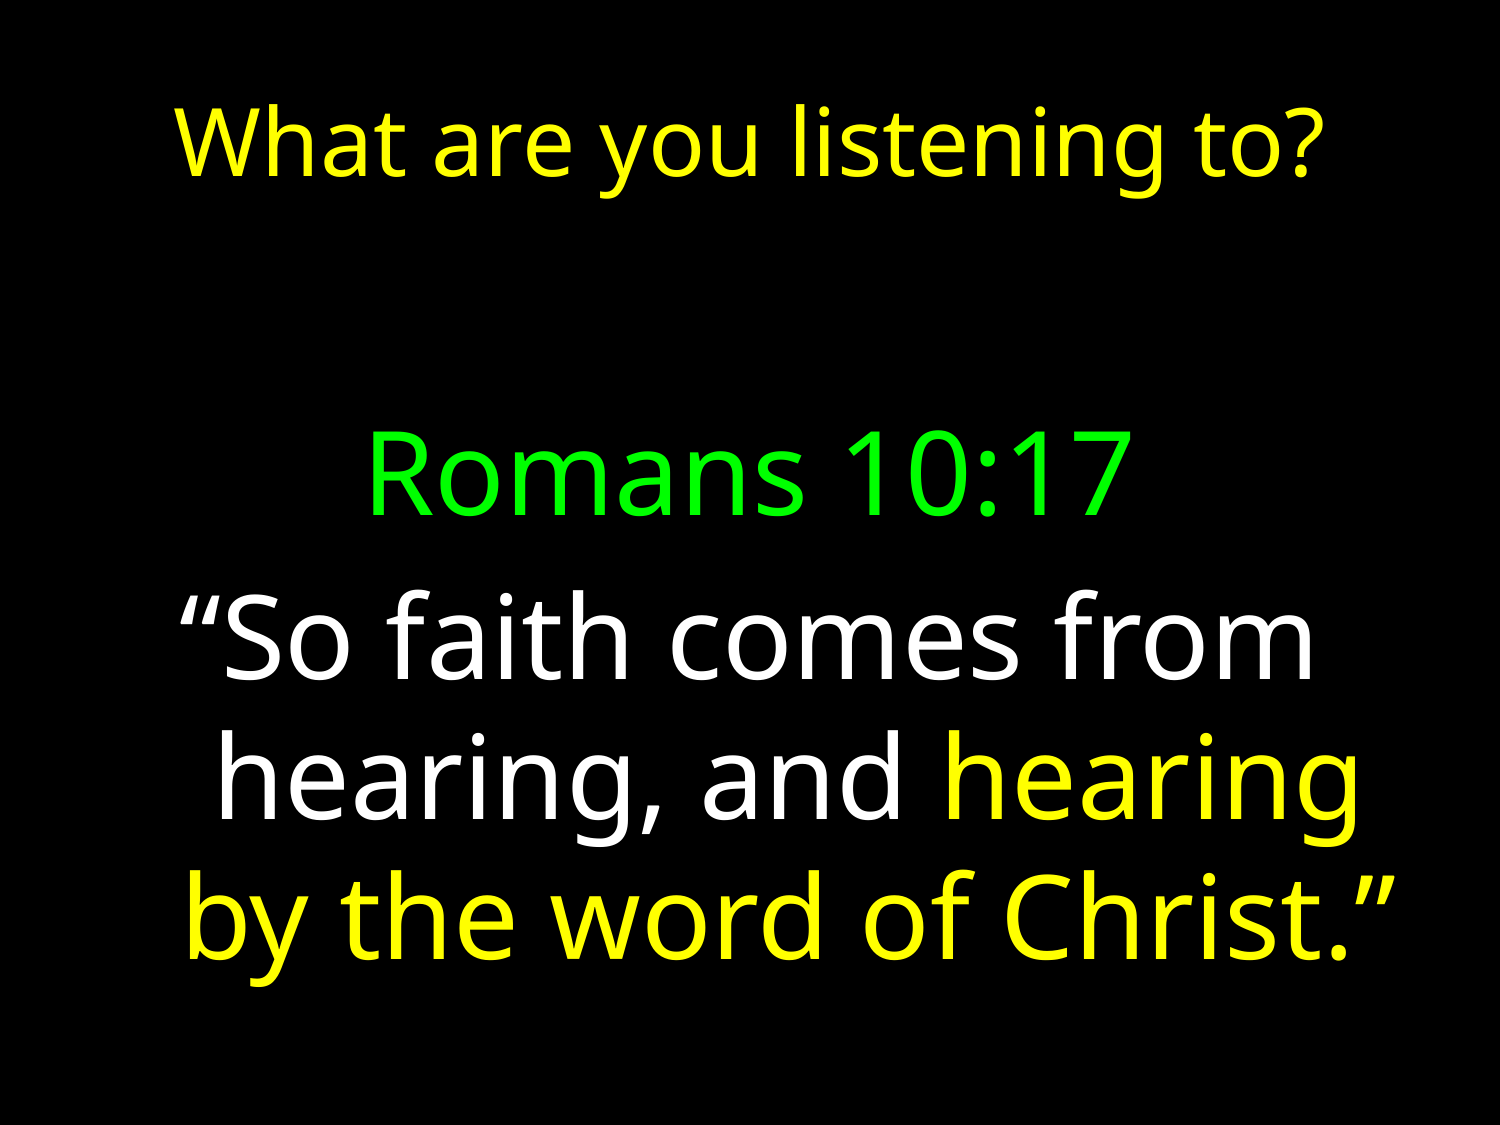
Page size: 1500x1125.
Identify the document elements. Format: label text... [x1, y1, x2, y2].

list Romans 10:17 “So faith comes from hearing, and hearing by the word of Christ.” [75, 262, 1425, 1005]
title What are you listening to? [75, 45, 1425, 233]
